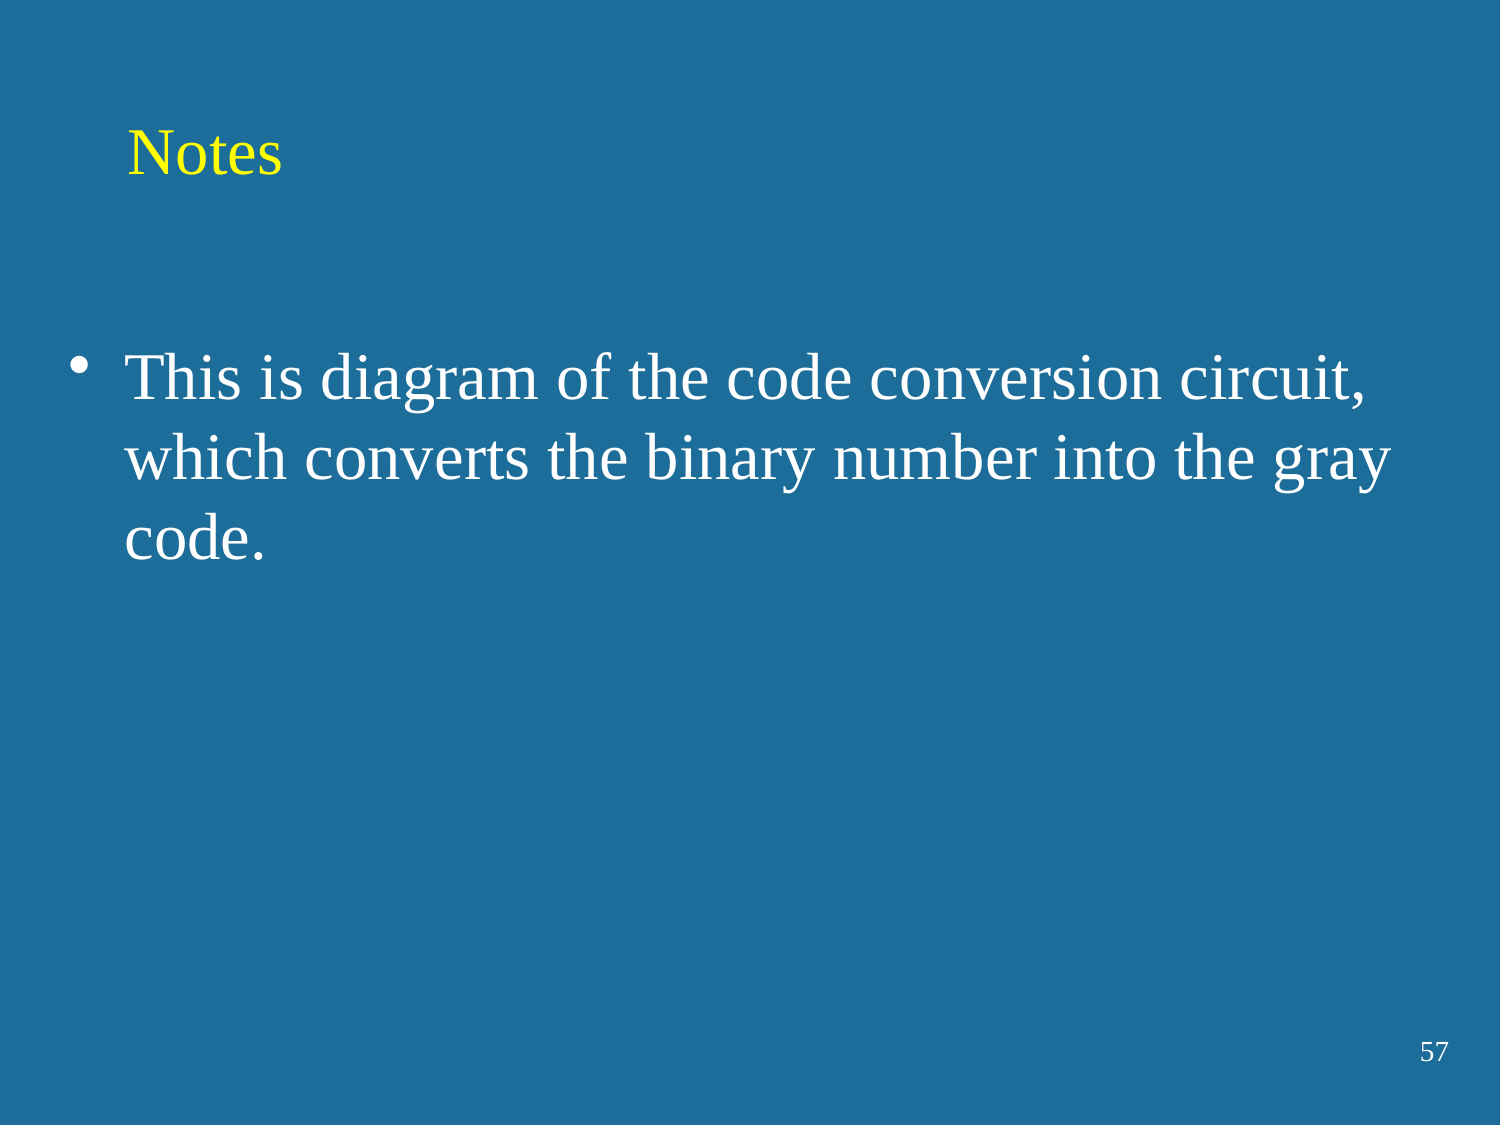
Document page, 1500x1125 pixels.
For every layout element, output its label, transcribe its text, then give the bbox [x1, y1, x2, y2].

list This is diagram of the code conversion circuit, which converts the binary number into the gray code. [53, 324, 1463, 1000]
slide_number 57 [1151, 1025, 1465, 1100]
text_box Notes [112, 100, 299, 196]
